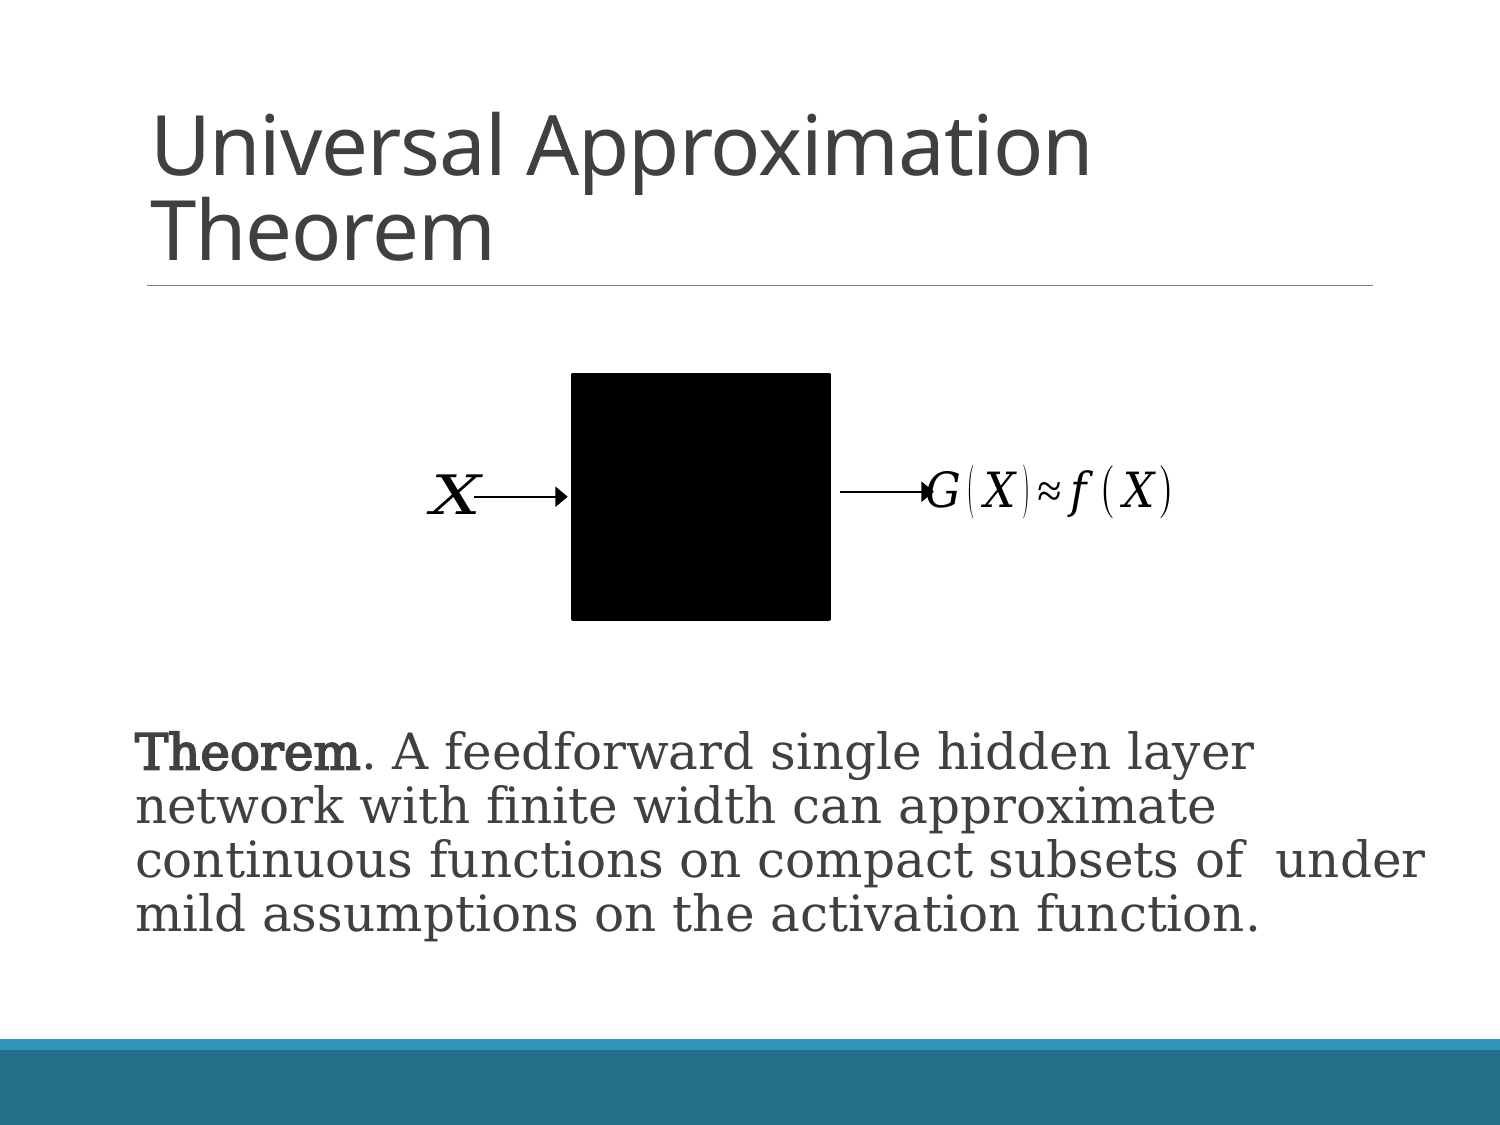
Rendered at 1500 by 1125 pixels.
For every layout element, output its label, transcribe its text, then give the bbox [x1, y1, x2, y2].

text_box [422, 374, 1176, 619]
title Universal Approximation Theorem [135, 47, 1373, 285]
